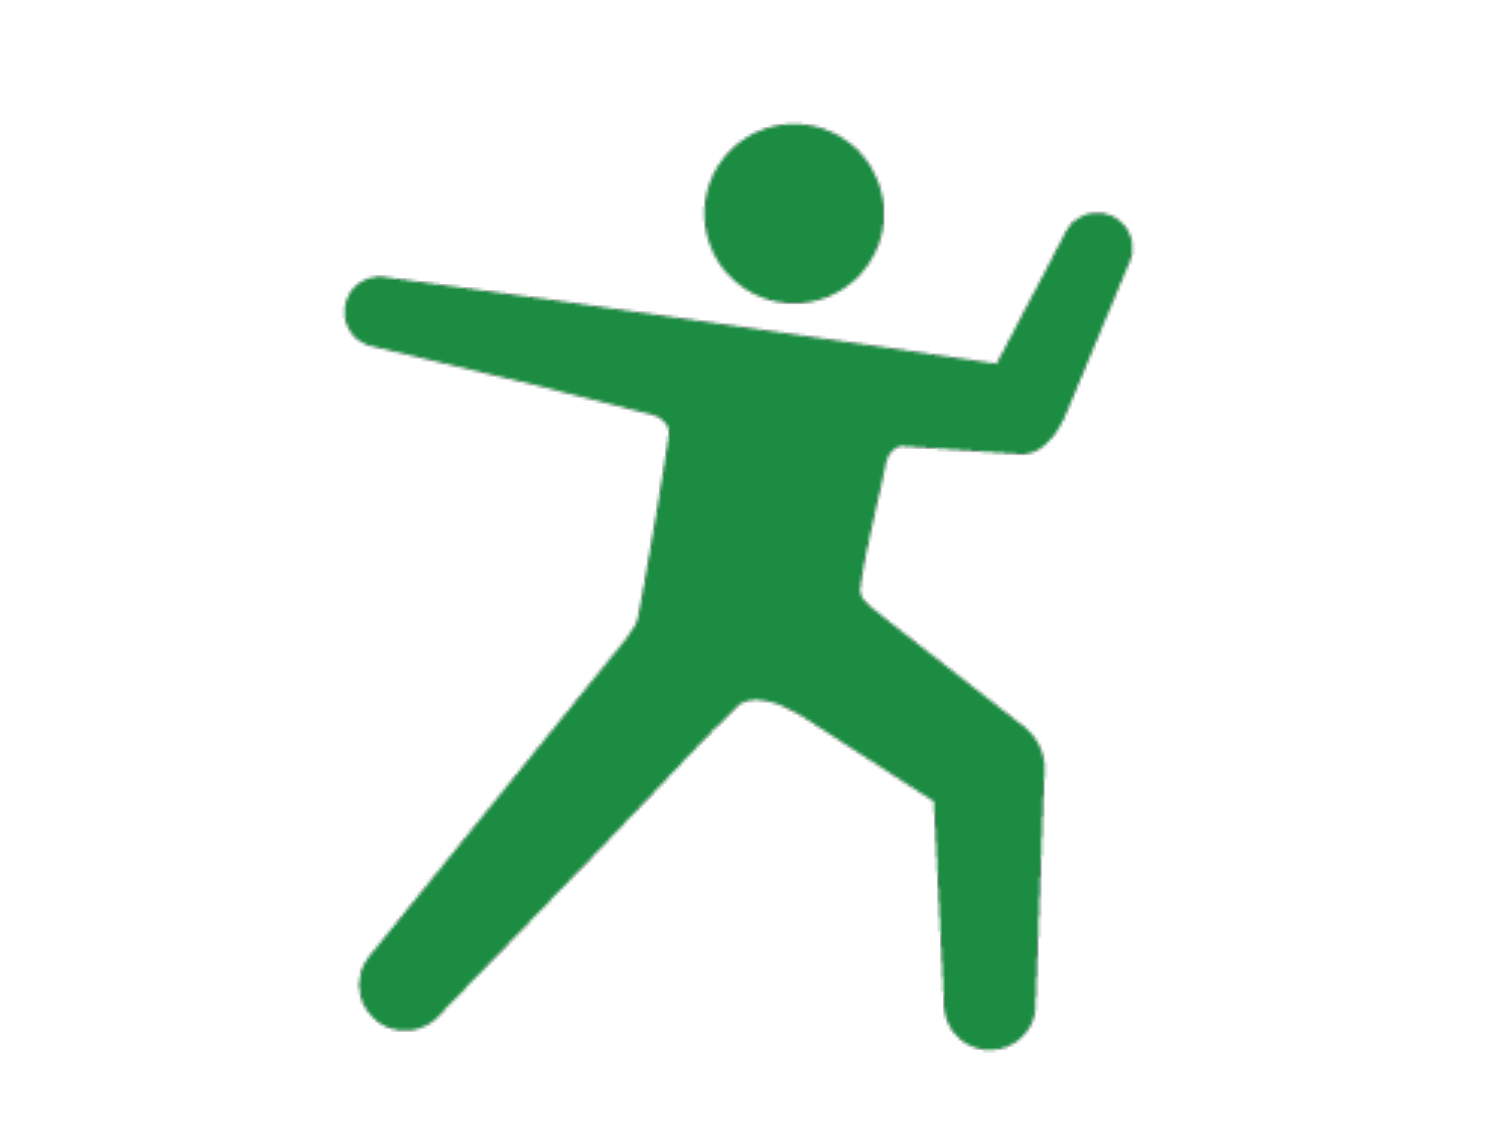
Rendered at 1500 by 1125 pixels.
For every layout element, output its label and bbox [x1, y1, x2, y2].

picture [206, 66, 1263, 1114]
